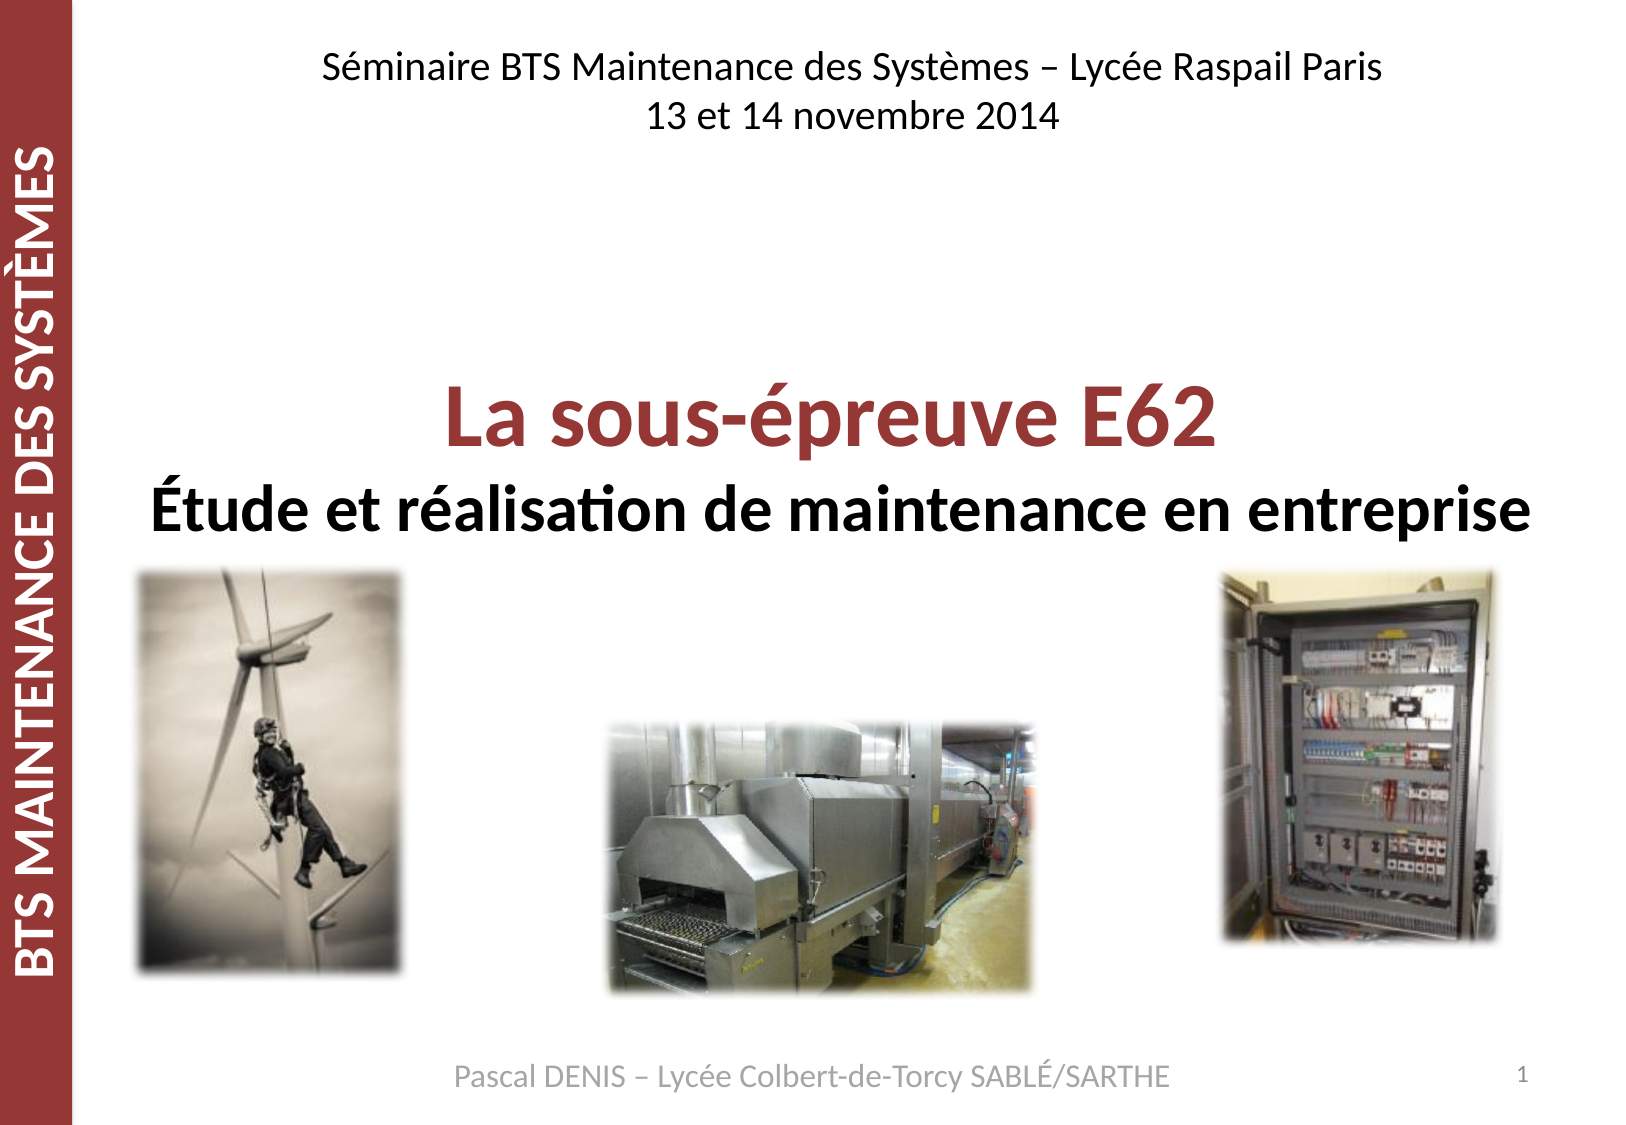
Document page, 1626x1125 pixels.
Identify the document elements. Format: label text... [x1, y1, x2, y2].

picture [1213, 562, 1505, 950]
slide_number 1 [1164, 1042, 1544, 1103]
text_box Séminaire BTS Maintenance des Systèmes – Lycée Raspail Paris 13 et 14 novembre 2014 [80, 30, 1625, 146]
picture [599, 717, 1040, 1002]
title La sous-épreuve E62 Étude et réalisation de maintenance en entreprise [127, 290, 1557, 610]
text_box Pascal DENIS – Lycée Colbert-de-Torcy SABLÉ/SARTHE [257, 1046, 1368, 1102]
picture [128, 562, 410, 983]
